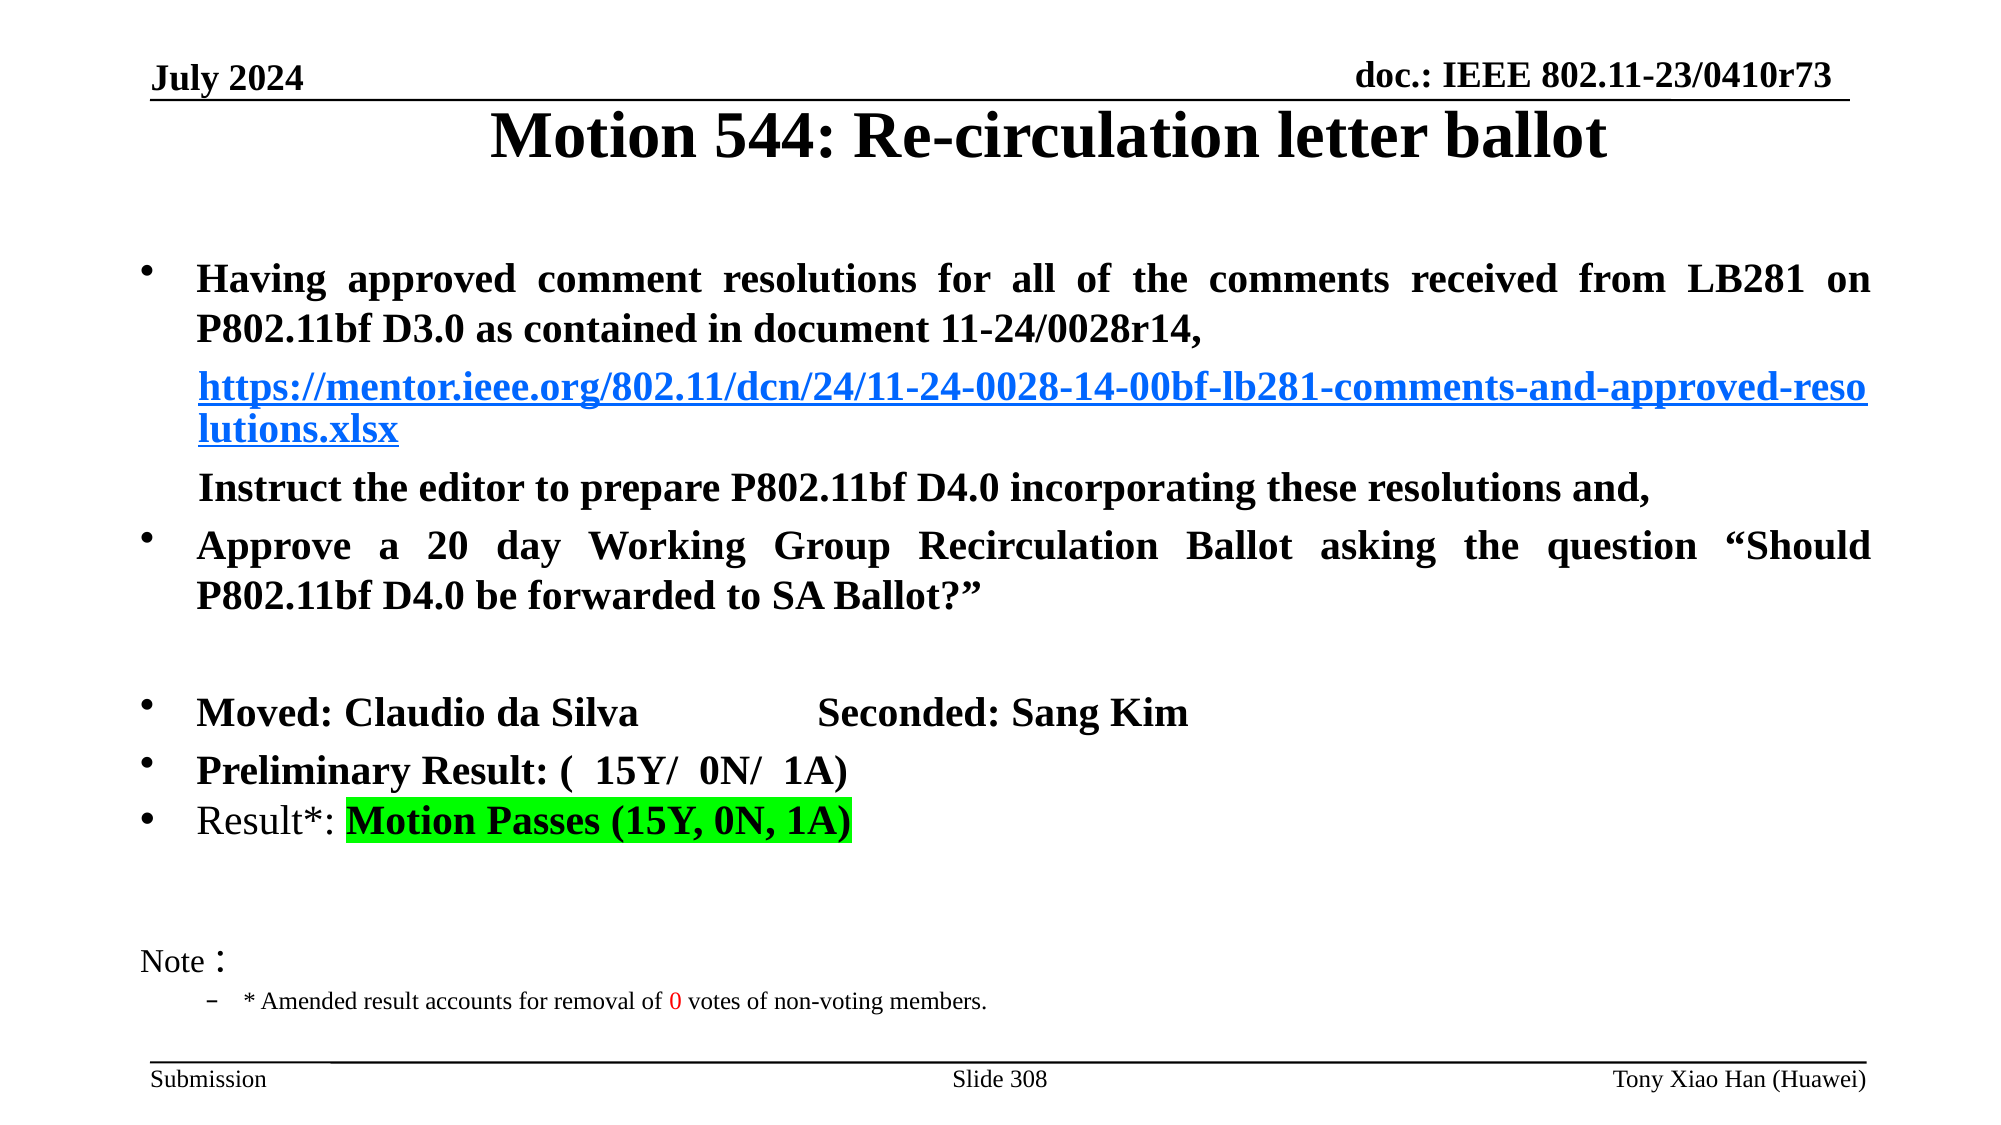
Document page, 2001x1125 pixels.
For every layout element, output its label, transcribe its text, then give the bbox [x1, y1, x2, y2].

text_box Motion 544: Re-circulation letter ballot [362, 87, 1738, 175]
text_box Having approved comment resolutions for all of the comments received from LB281 on P802.11bf D3.0 as contained in document 11-24/0028r14, https://mentor.ieee.org/802.11/dcn/24/11-24-0028-14-00bf-lb281-comments-and-approved-resolutions.xlsx Instruct the editor to prepare P802.11bf D4.0 incorporating these resolutions and, Approve a 20 day Working Group Recirculation Ballot asking the question “Should P802.11bf D4.0 be forwarded to SA Ballot?” Moved: Claudio da Silva Seconded: Sang Kim Preliminary Result: ( 15Y/ 0N/ 1A) Result*: Motion Passes (15Y, 0N, 1A) Note： * Amended result accounts for removal of 0 votes of non-voting members. [125, 212, 1888, 1013]
